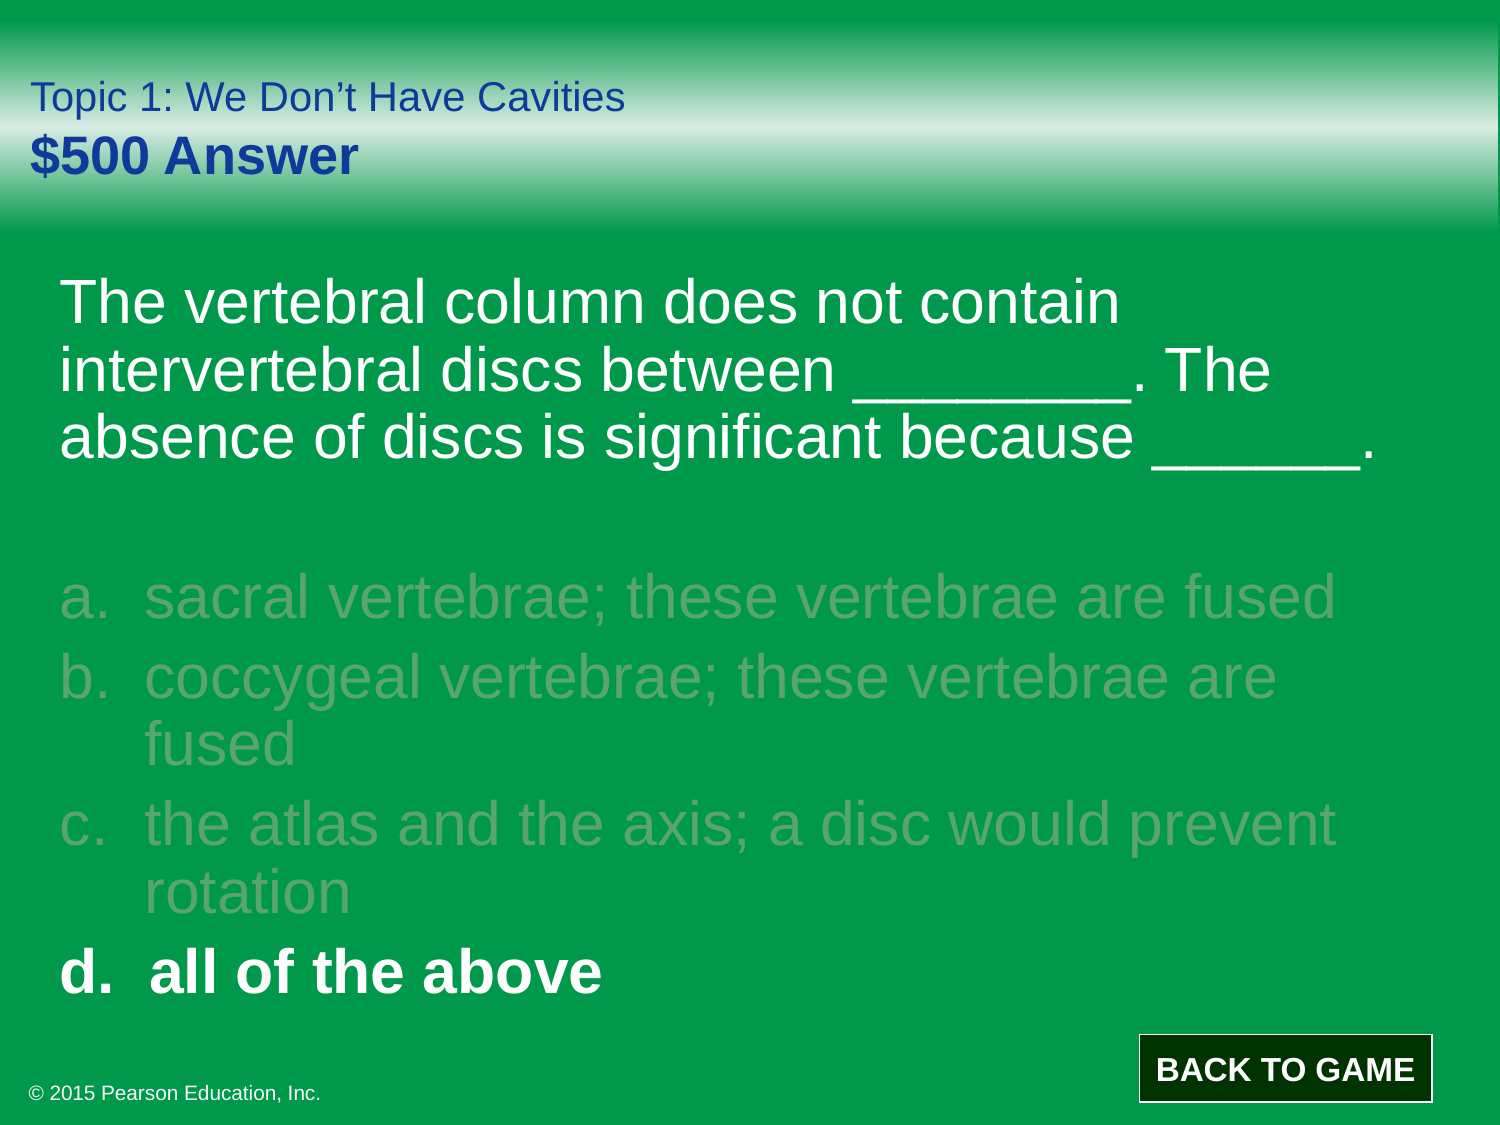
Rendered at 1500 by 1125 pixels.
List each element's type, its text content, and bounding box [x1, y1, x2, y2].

title Topic 1: We Don’t Have Cavities $500 Answer [29, 67, 1470, 188]
text_box BACK TO GAME [1139, 1034, 1432, 1102]
list The vertebral column does not contain intervertebral discs between ________. The absence of discs is significant because ______. sacral vertebrae; these vertebrae are fused coccygeal vertebrae; these vertebrae are fused the atlas and the axis; a disc would prevent rotation all of the above [59, 269, 1440, 1050]
